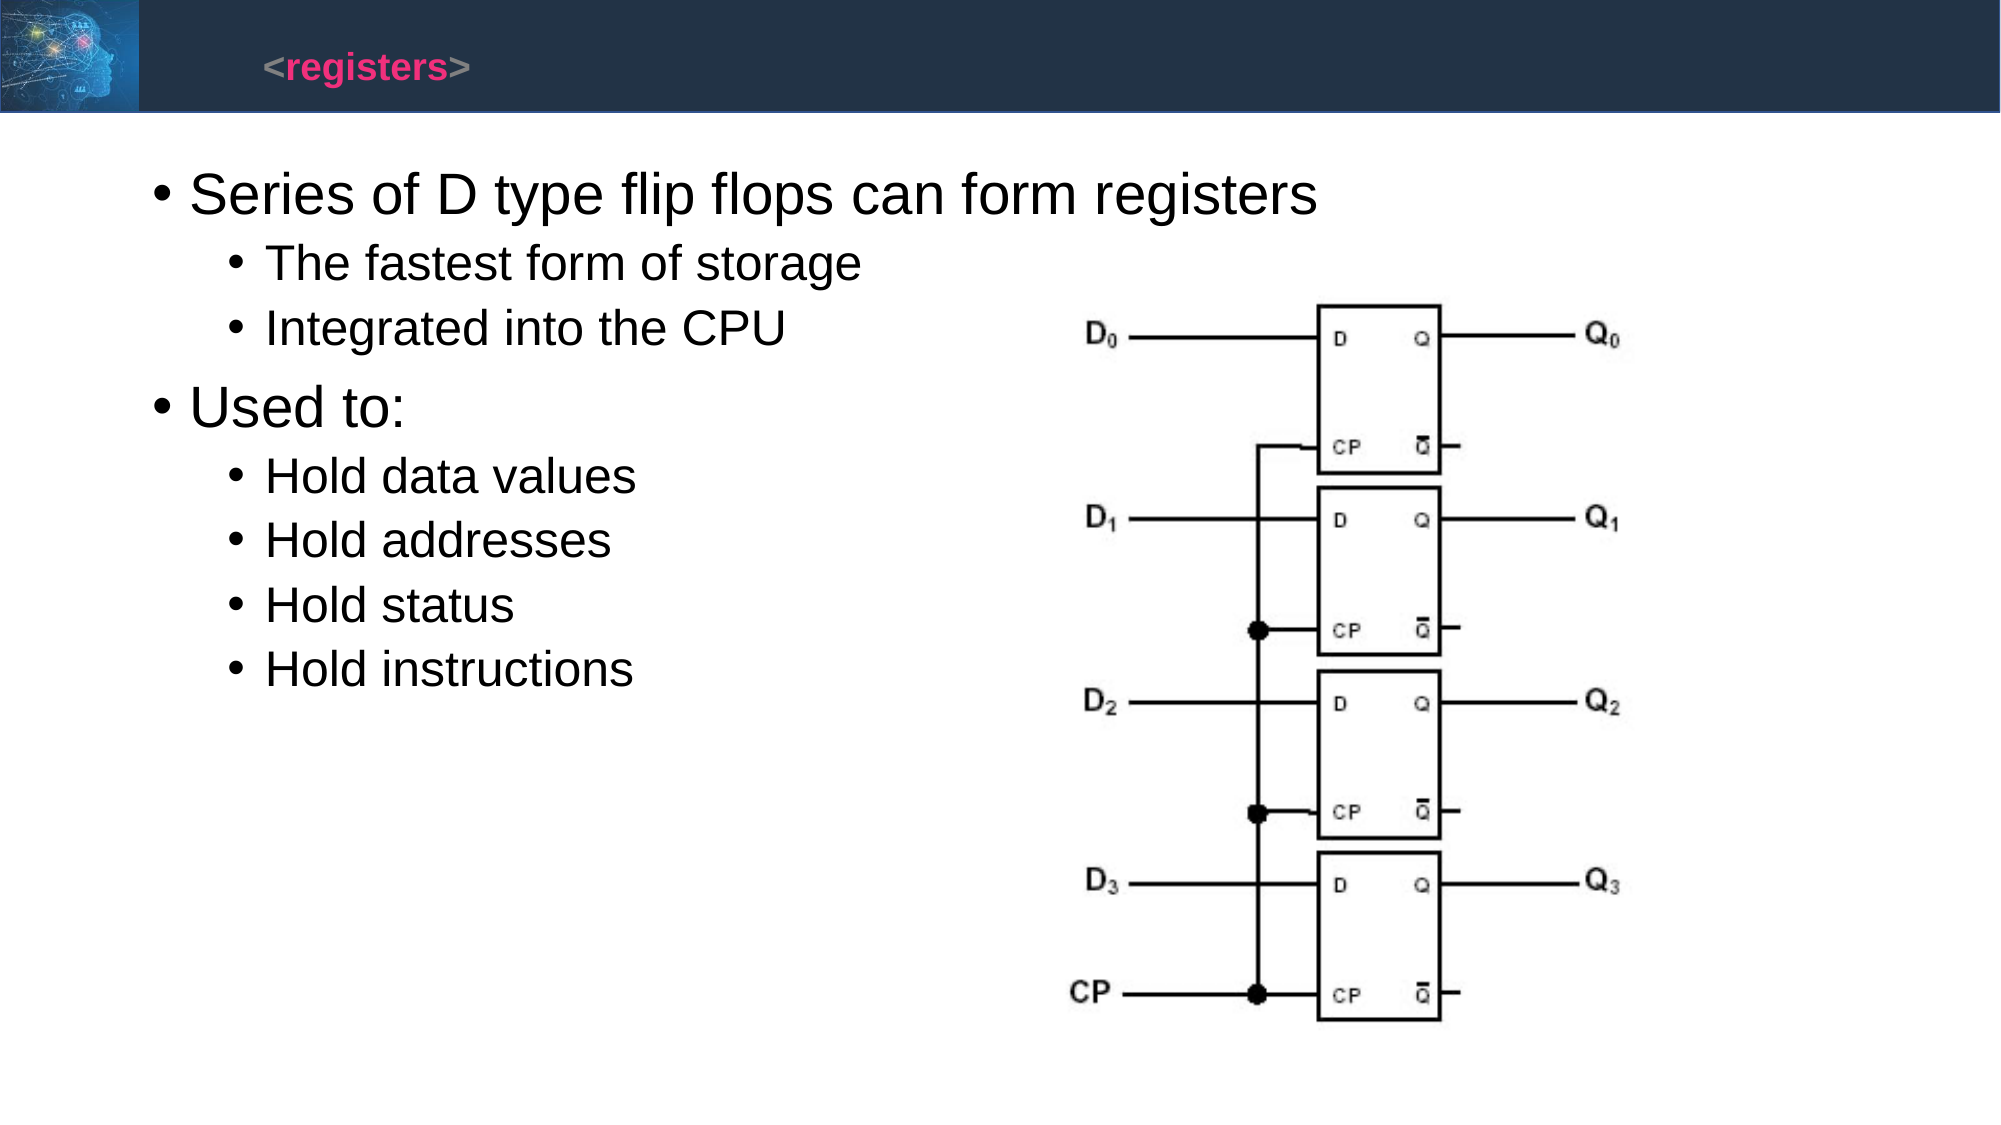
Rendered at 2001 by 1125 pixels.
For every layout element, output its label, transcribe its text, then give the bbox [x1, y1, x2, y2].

picture [2, 0, 139, 111]
text_box <registers> [248, 26, 486, 122]
list Series of D type flip flops can form registers The fastest form of storage Integrated into the CPU Used to: Hold data values Hold addresses Hold status Hold instructions [137, 157, 1863, 1021]
picture [1050, 263, 1651, 1066]
